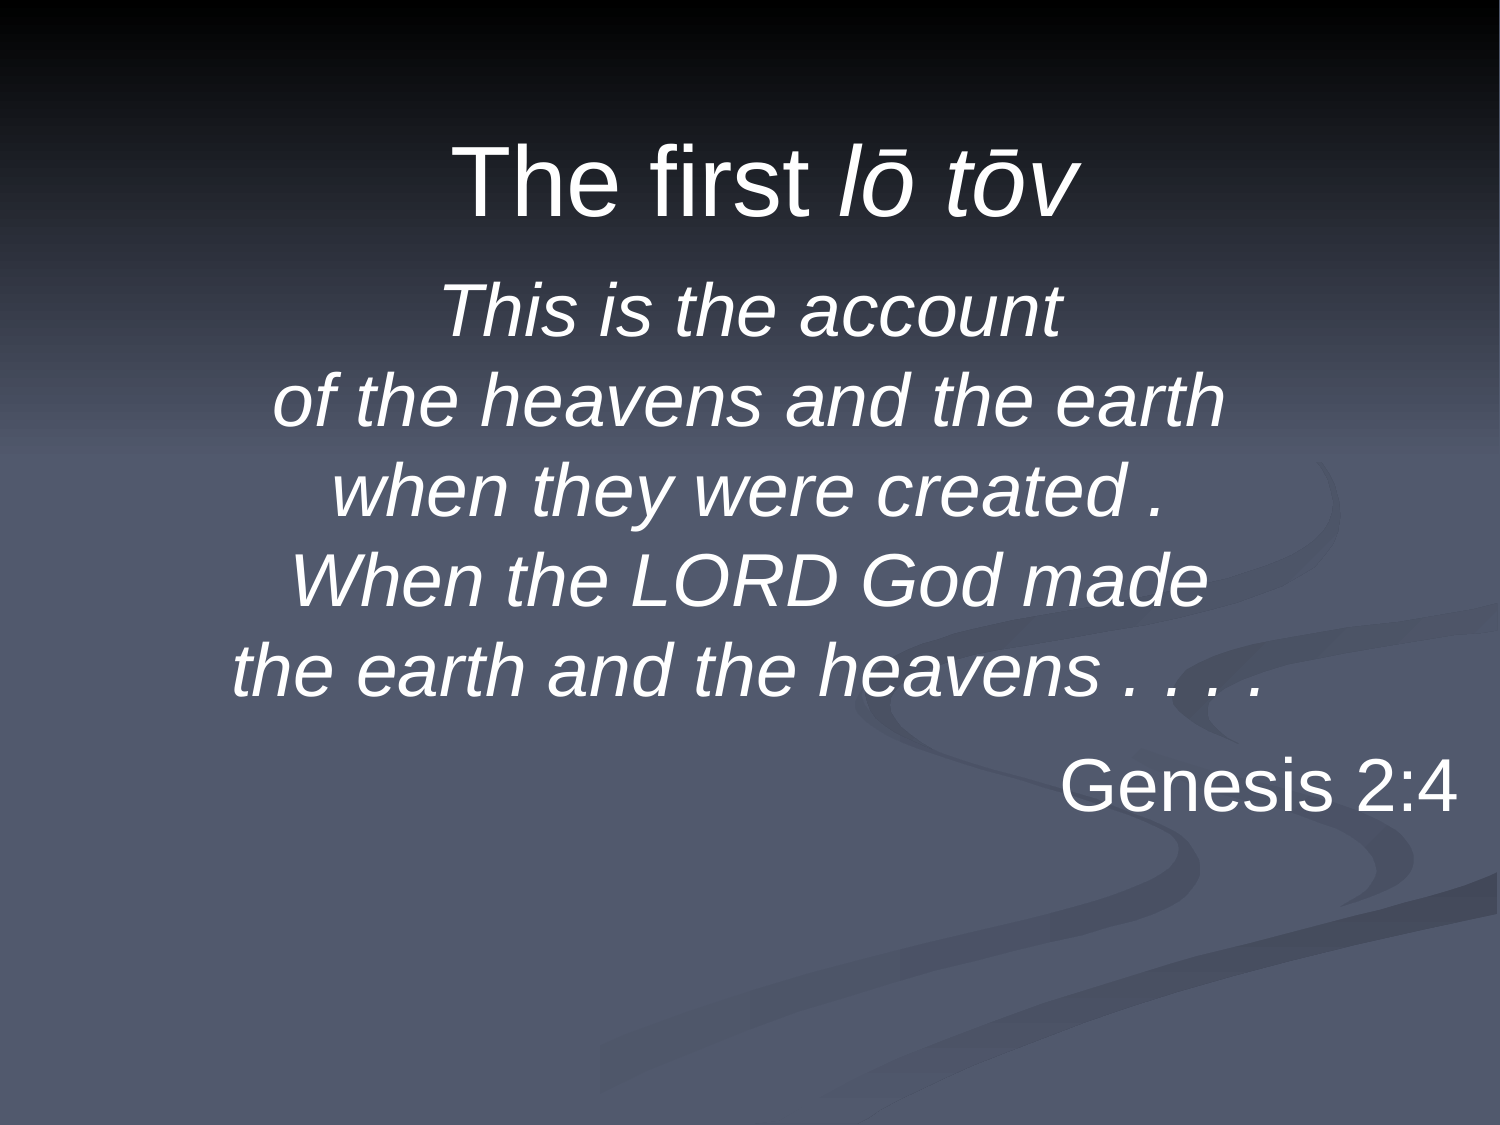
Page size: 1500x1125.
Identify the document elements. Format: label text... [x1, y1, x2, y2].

list The first lō tōv This is the account of the heavens and the earth when they were created . When the Lord God made the earth and the heavens . . . . Genesis 2:4 [24, 87, 1476, 1101]
